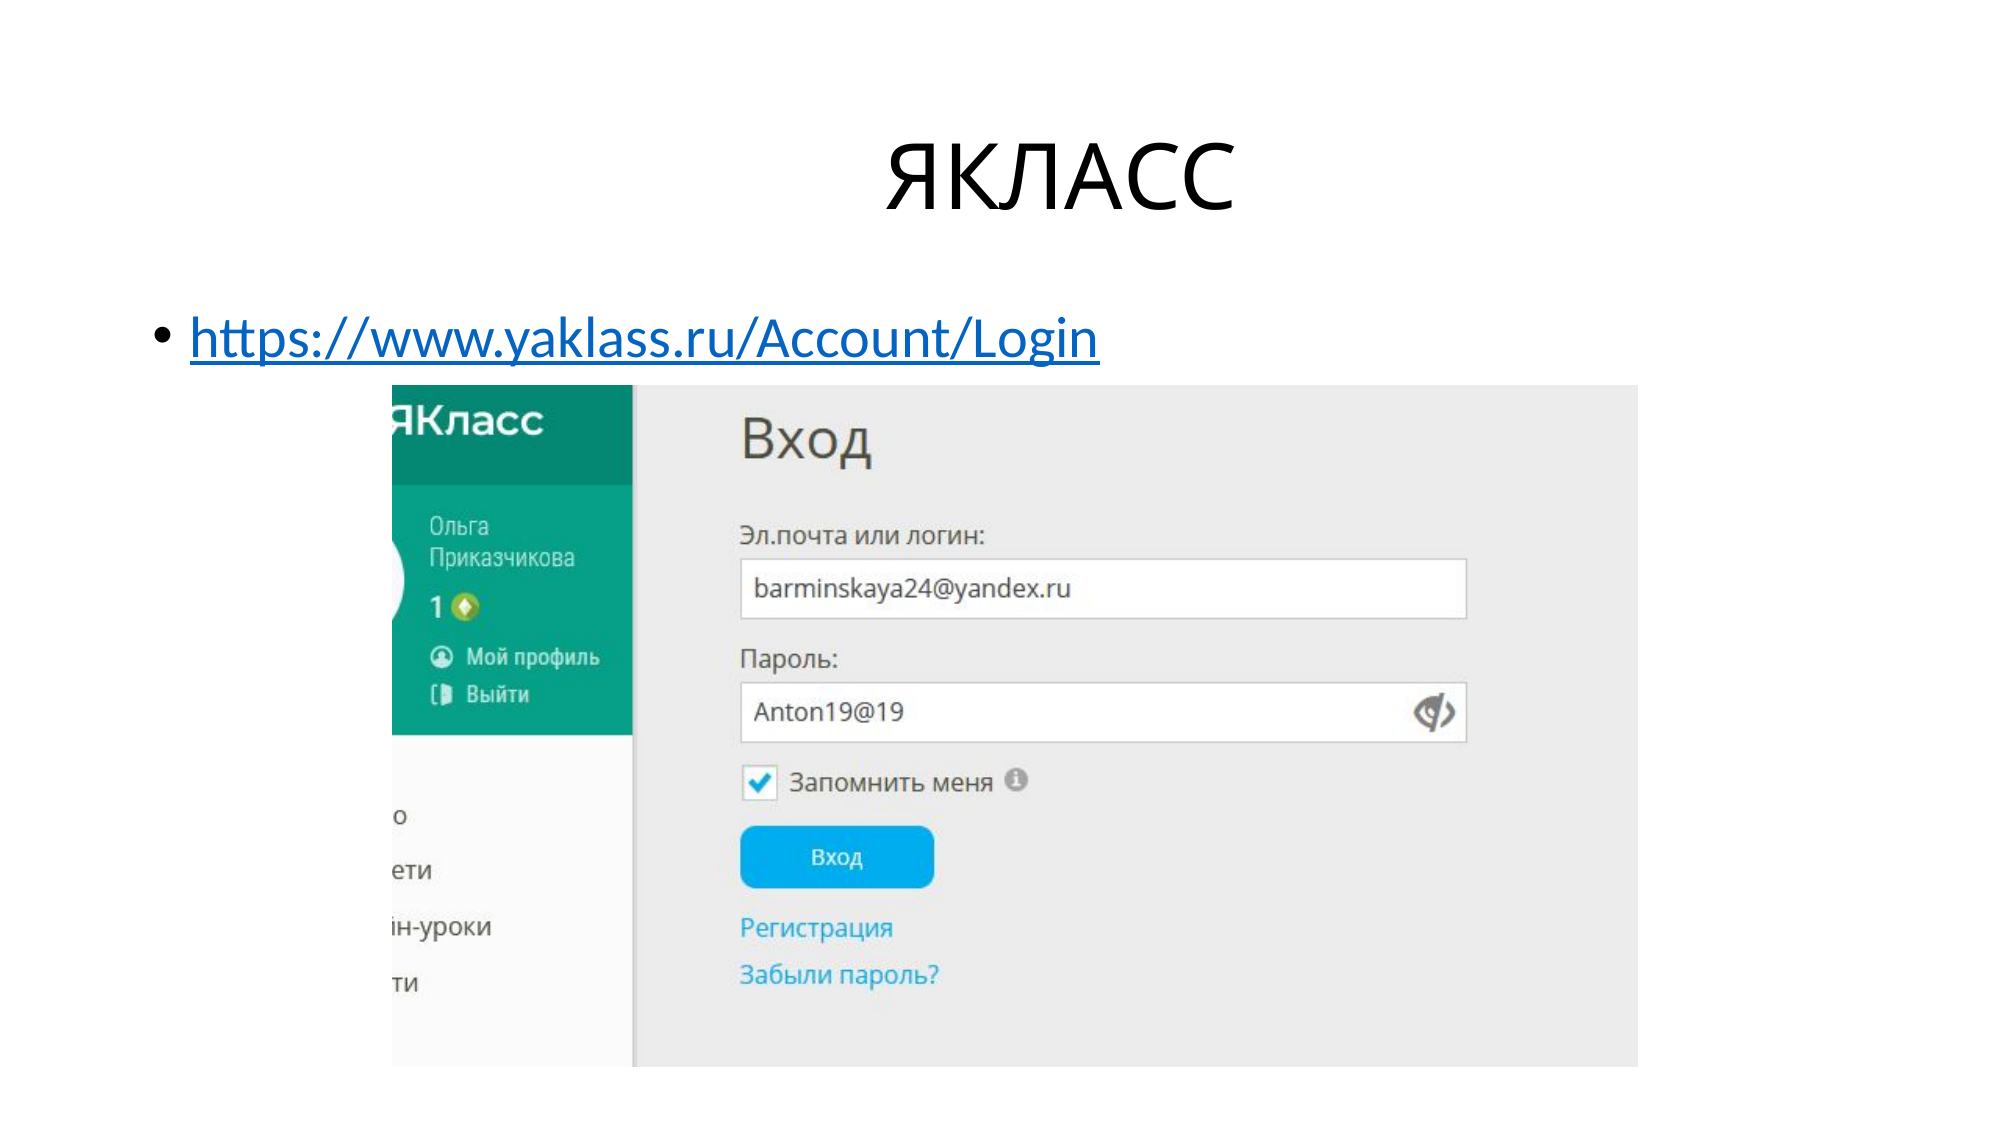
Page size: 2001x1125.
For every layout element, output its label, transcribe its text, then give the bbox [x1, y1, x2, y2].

picture [392, 385, 1638, 1067]
list https://www.yaklass.ru/Account/Login [137, 299, 1863, 1014]
title ЯКЛАСС [137, 59, 1985, 300]
